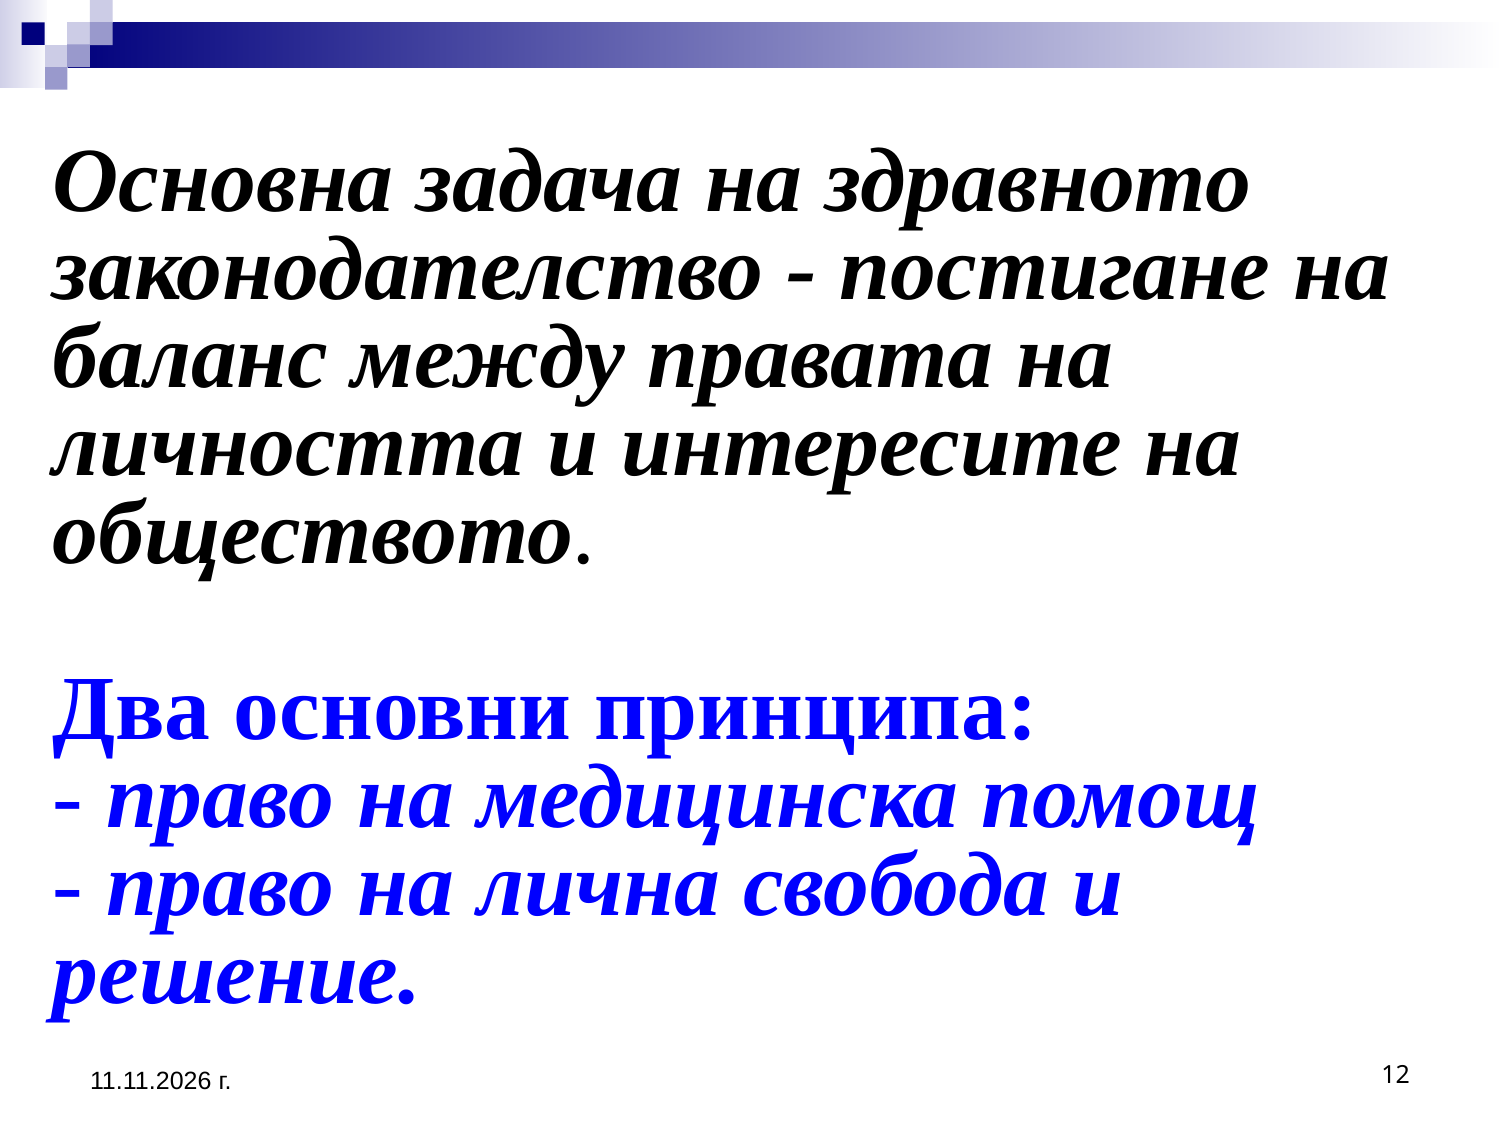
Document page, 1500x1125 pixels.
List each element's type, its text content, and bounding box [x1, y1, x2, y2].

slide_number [75, 1024, 425, 1103]
slide_number 12 [1074, 1038, 1425, 1100]
title Основна задача на здравното законодателство - постигане на баланс между правата на личността и интересите на обществото. Два основни принципа: - право на медицинска помощ - право на лична свобода и решение. [37, 125, 1450, 1038]
